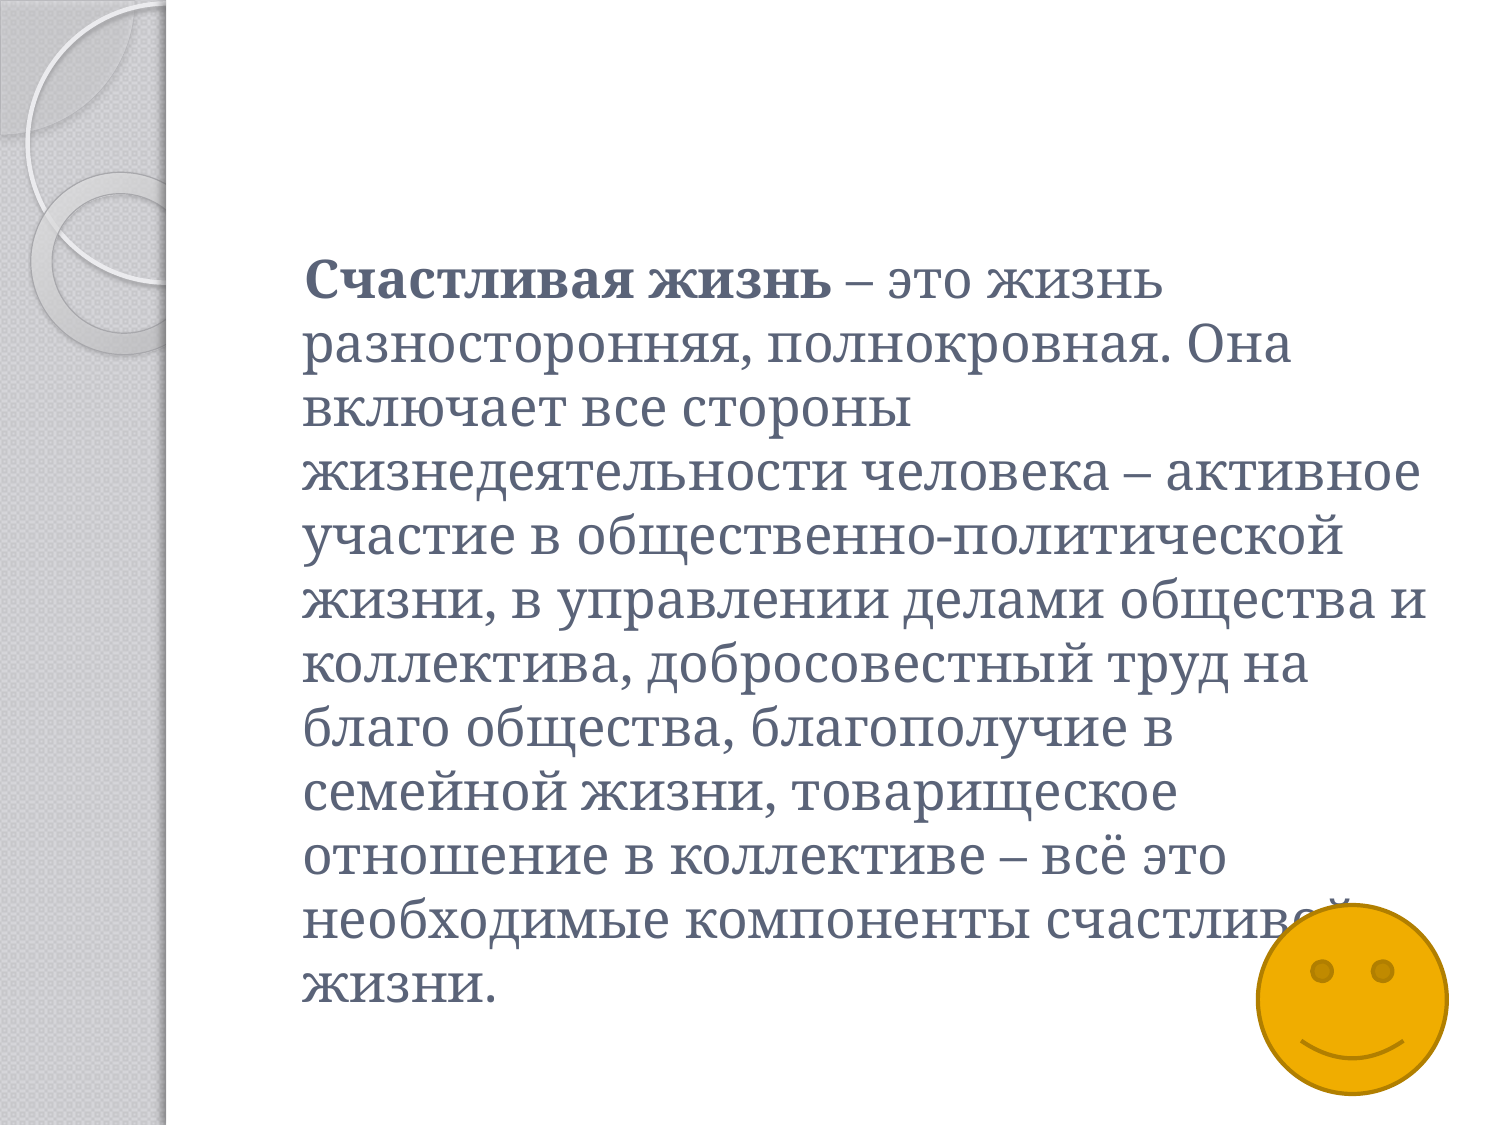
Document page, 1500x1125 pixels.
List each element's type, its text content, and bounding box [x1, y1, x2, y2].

text_box [1255, 902, 1449, 1097]
list Счастливая жизнь – это жизнь разносторонняя, полнокровная. Она включает все стороны жизнедеятельности человека – активное участие в общественно-политической жизни, в управлении делами общества и коллектива, добросовестный труд на благо общества, благополучие в семейной жизни, товарищеское отношение в коллективе – всё это необходимые компоненты счастливой жизни. [235, 237, 1466, 1025]
